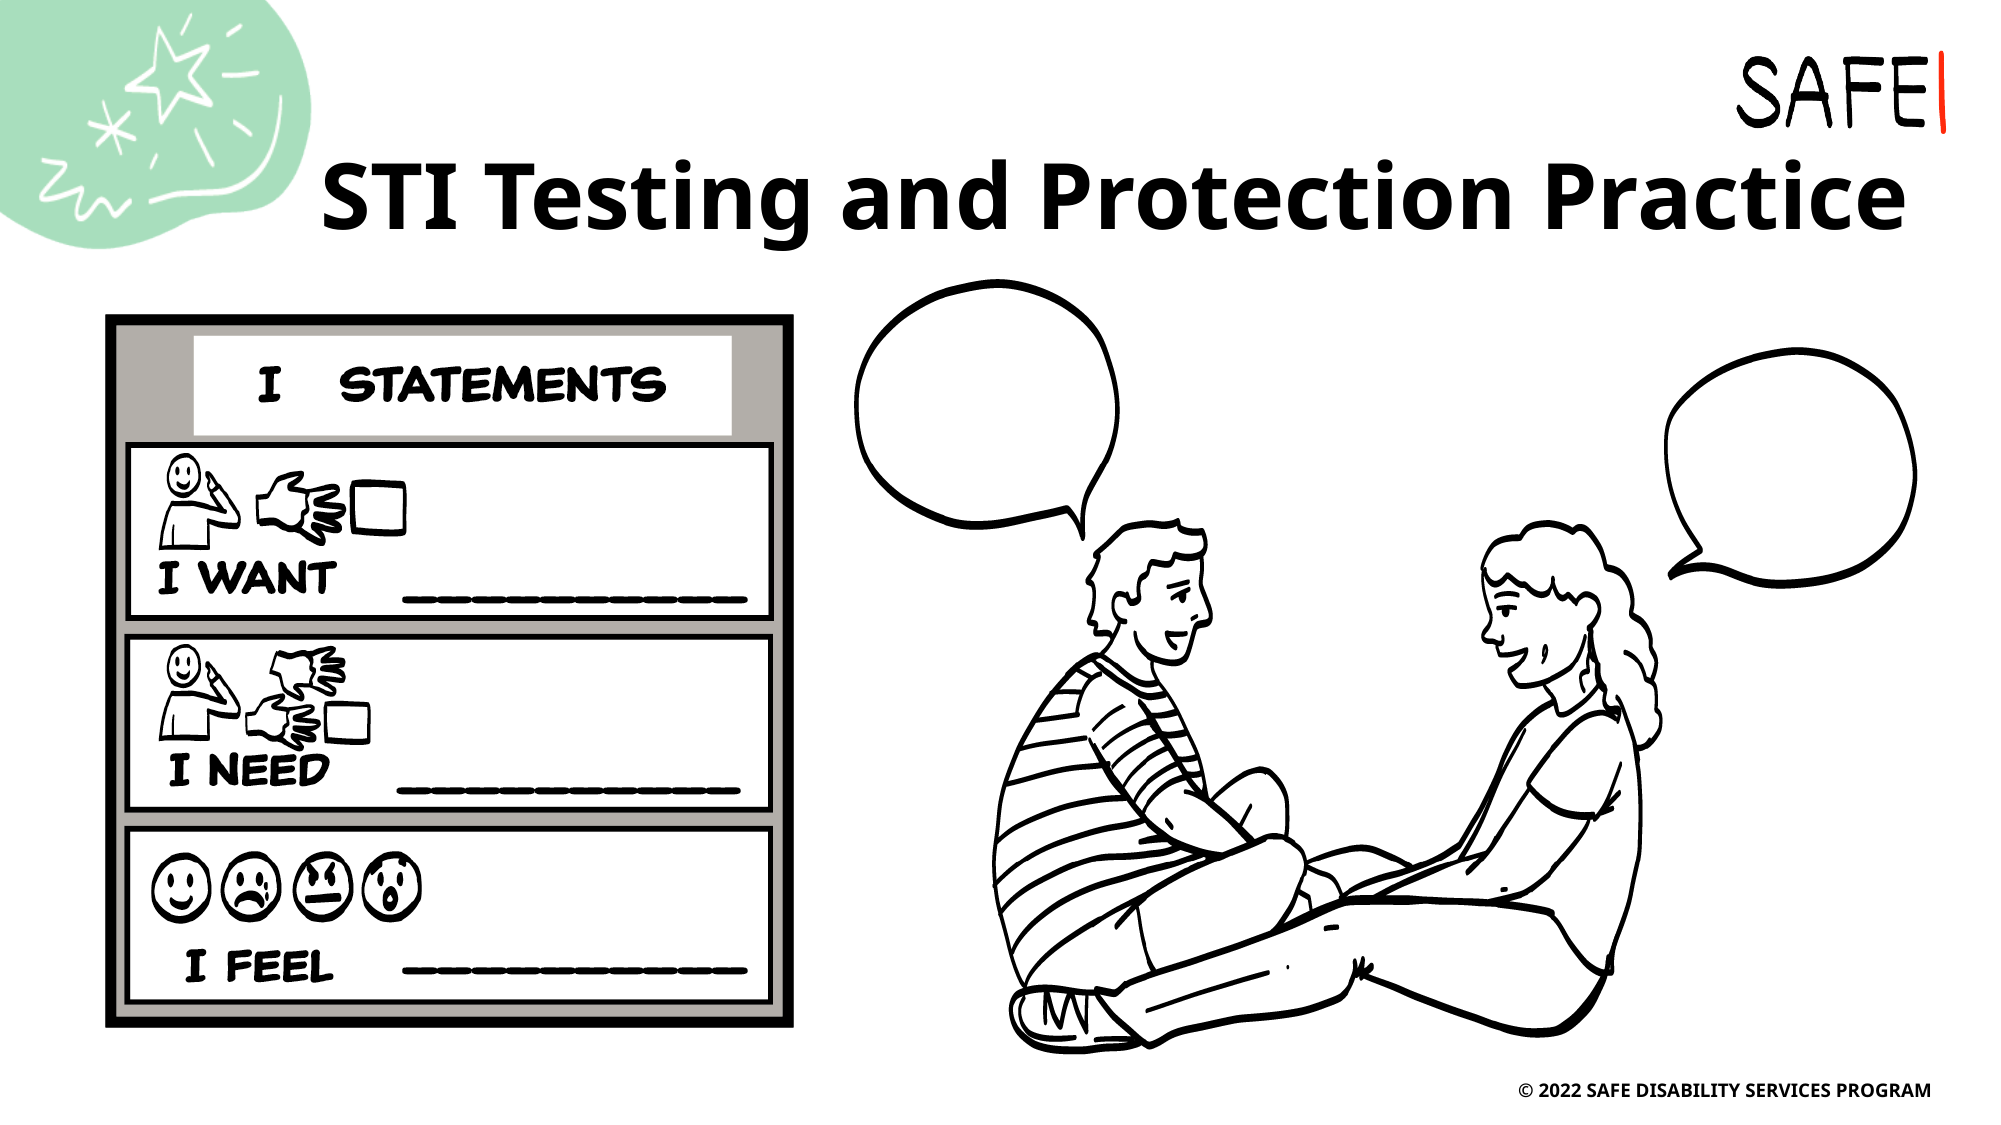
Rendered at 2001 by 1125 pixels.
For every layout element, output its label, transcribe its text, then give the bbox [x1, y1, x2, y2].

picture [94, 264, 2000, 1061]
picture [1727, 47, 1953, 137]
text_box © 2022 SAFE Disability Services Program [1460, 1065, 1990, 1115]
picture [0, 0, 331, 262]
title STI Testing and Protection Practice [277, 91, 1953, 296]
